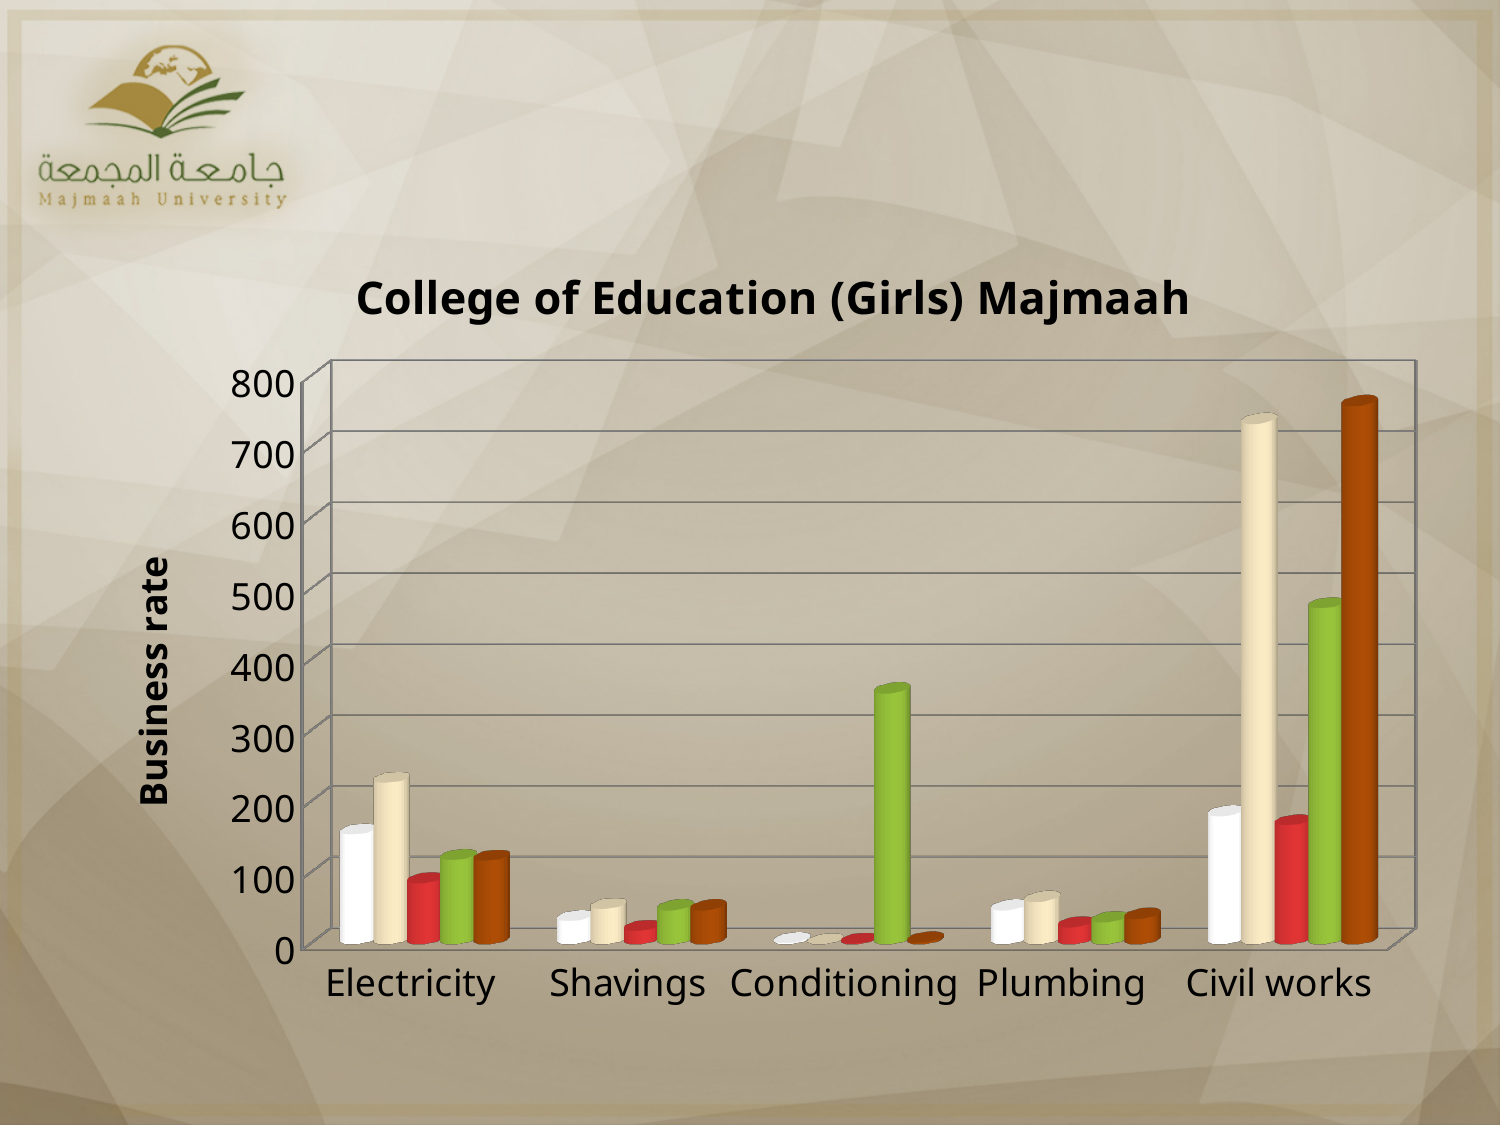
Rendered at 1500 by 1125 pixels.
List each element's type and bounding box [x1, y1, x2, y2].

chart [88, 228, 1459, 1024]
picture [0, 0, 1500, 1125]
